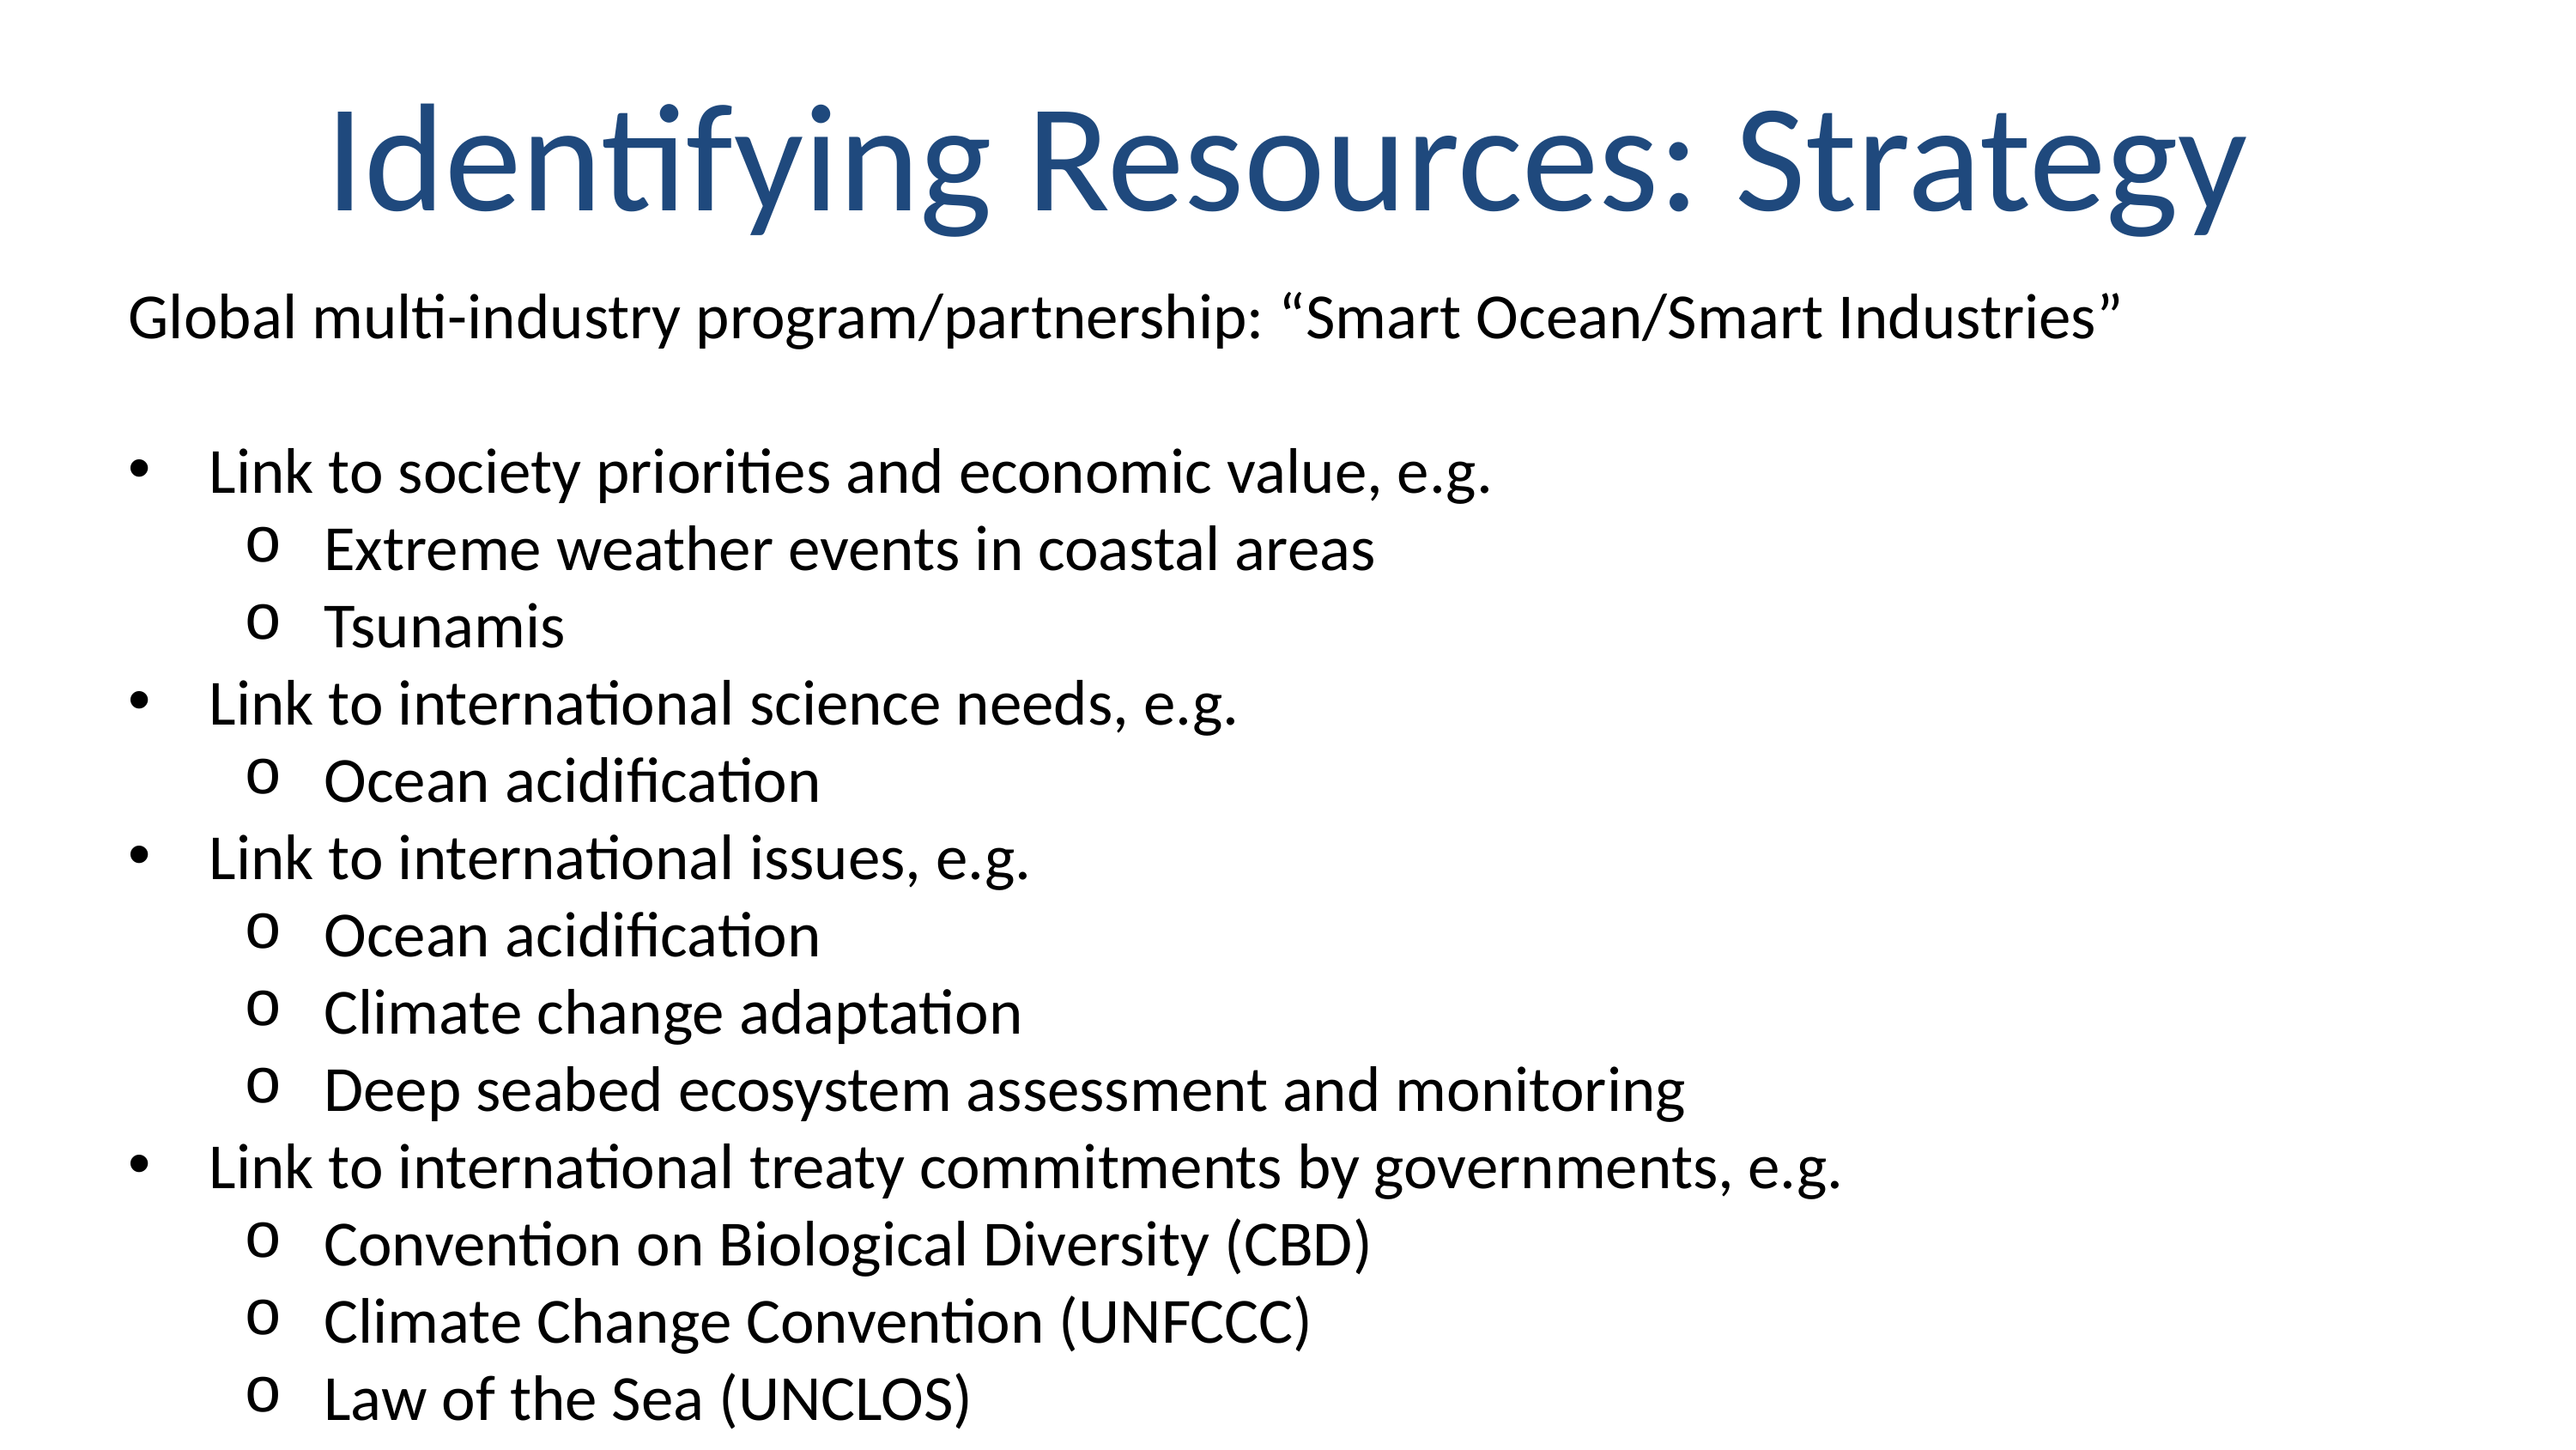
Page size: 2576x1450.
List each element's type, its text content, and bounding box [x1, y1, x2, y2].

text_box Global multi-industry program/partnership: “Smart Ocean/Smart Industries” Link to society priorities and economic value, e.g. Extreme weather events in coastal areas Tsunamis Link to international science needs, e.g. Ocean acidification Link to international issues, e.g. Ocean acidification Climate change adaptation Deep seabed ecosystem assessment and monitoring Link to international treaty commitments by governments, e.g. Convention on Biological Diversity (CBD) Climate Change Convention (UNFCCC) Law of the Sea (UNCLOS) [106, 263, 2470, 1446]
text_box Identifying Resources: Strategy [0, 45, 2576, 253]
